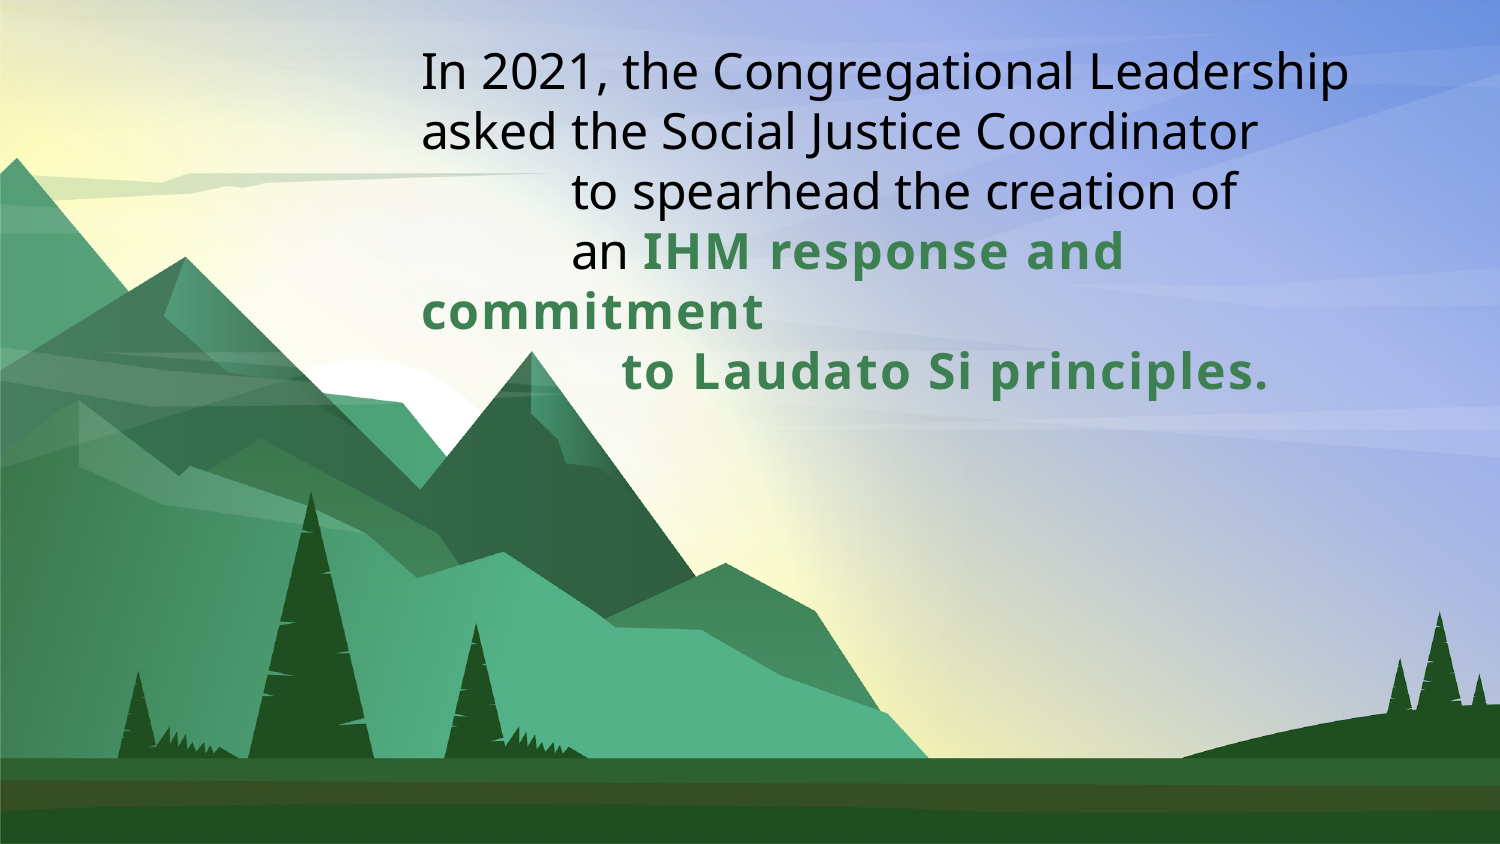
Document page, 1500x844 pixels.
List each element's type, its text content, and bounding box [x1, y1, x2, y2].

picture [0, 0, 1500, 844]
text_box In 2021, the Congregational Leadership asked the Social Justice Coordinator to spearhead the creation of an IHM response and commitment to Laudato Si principles. [425, 50, 1486, 416]
